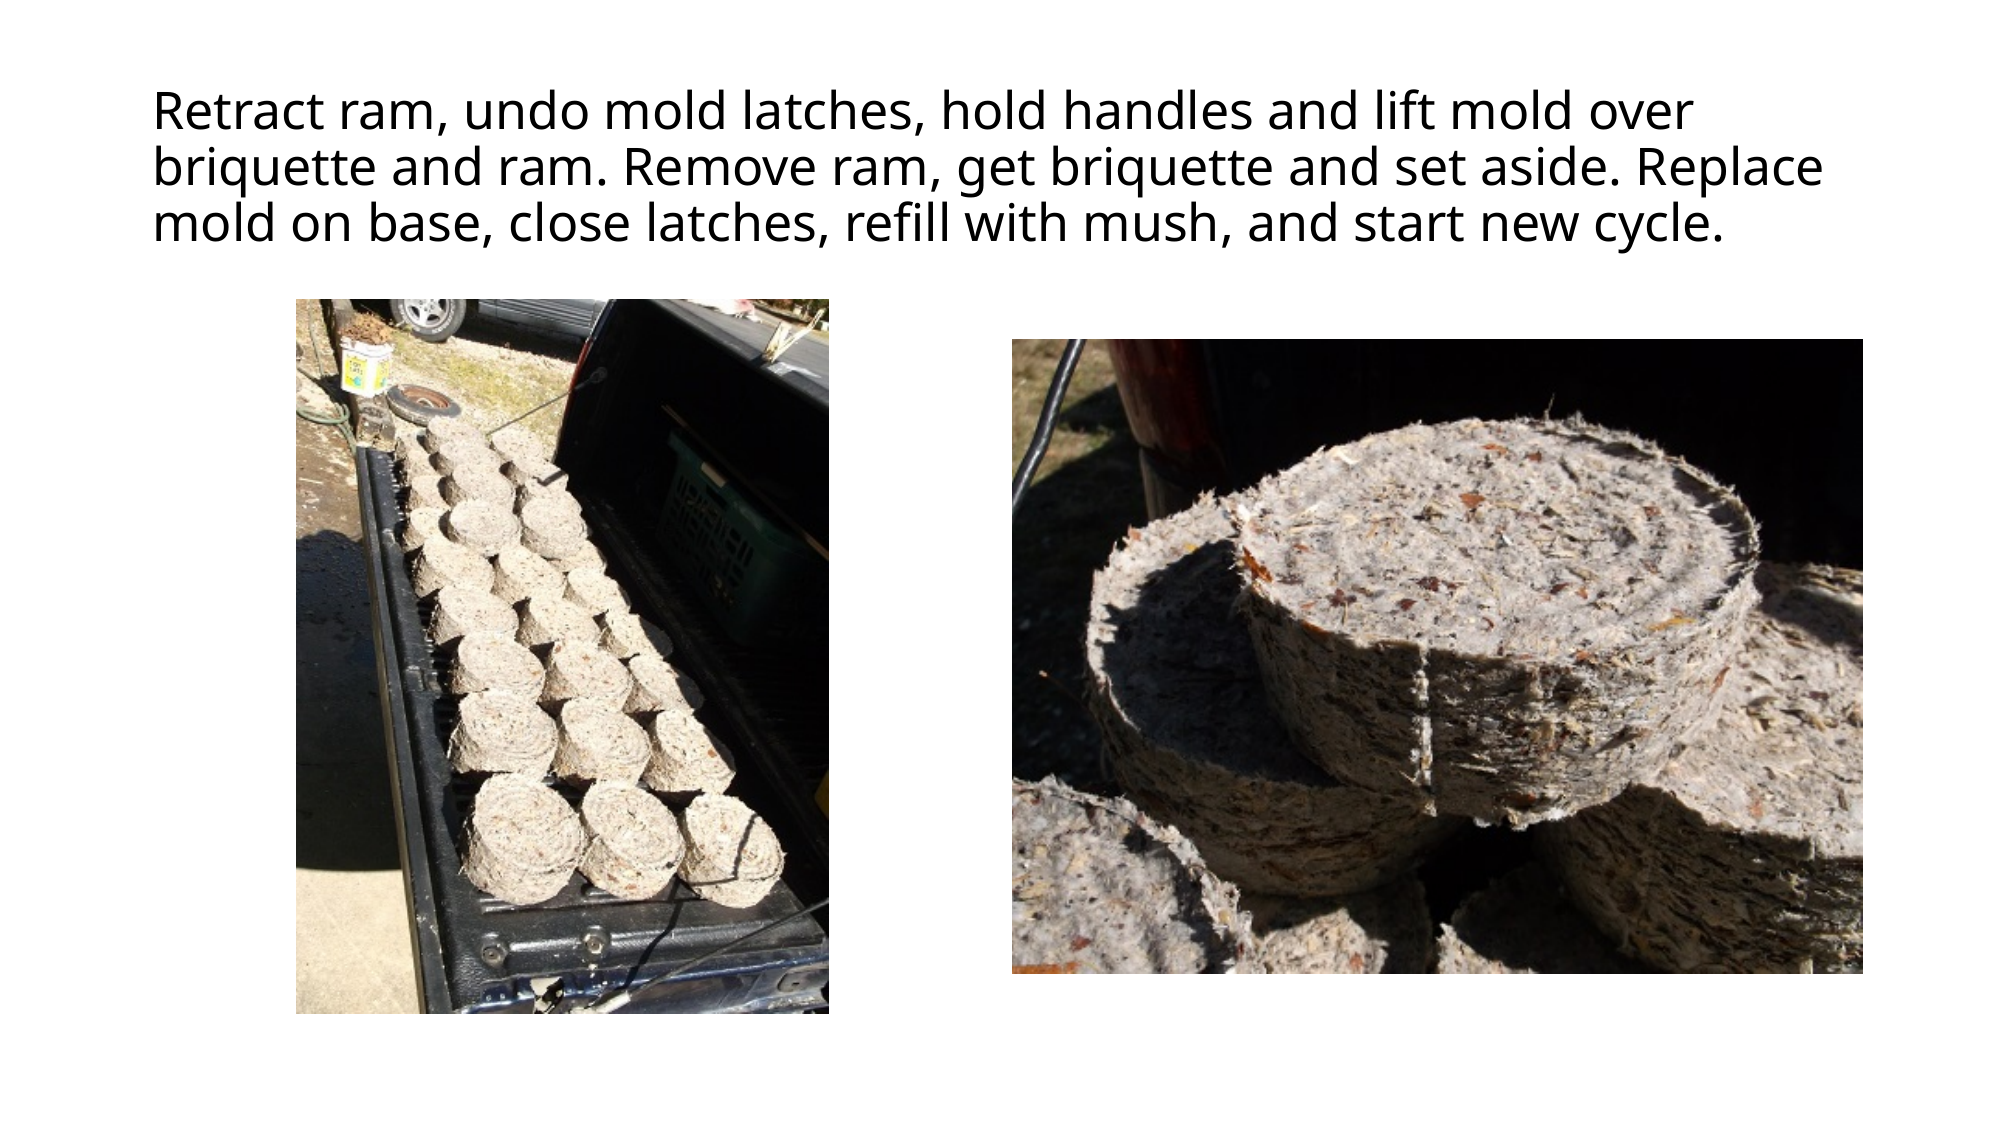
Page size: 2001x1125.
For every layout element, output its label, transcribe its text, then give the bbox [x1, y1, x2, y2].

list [1012, 339, 1863, 974]
title Retract ram, undo mold latches, hold handles and lift mold over briquette and ram. Remove ram, get briquette and set aside. Replace mold on base, close latches, refill with mush, and start new cycle. [137, 59, 1863, 278]
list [296, 299, 829, 1014]
